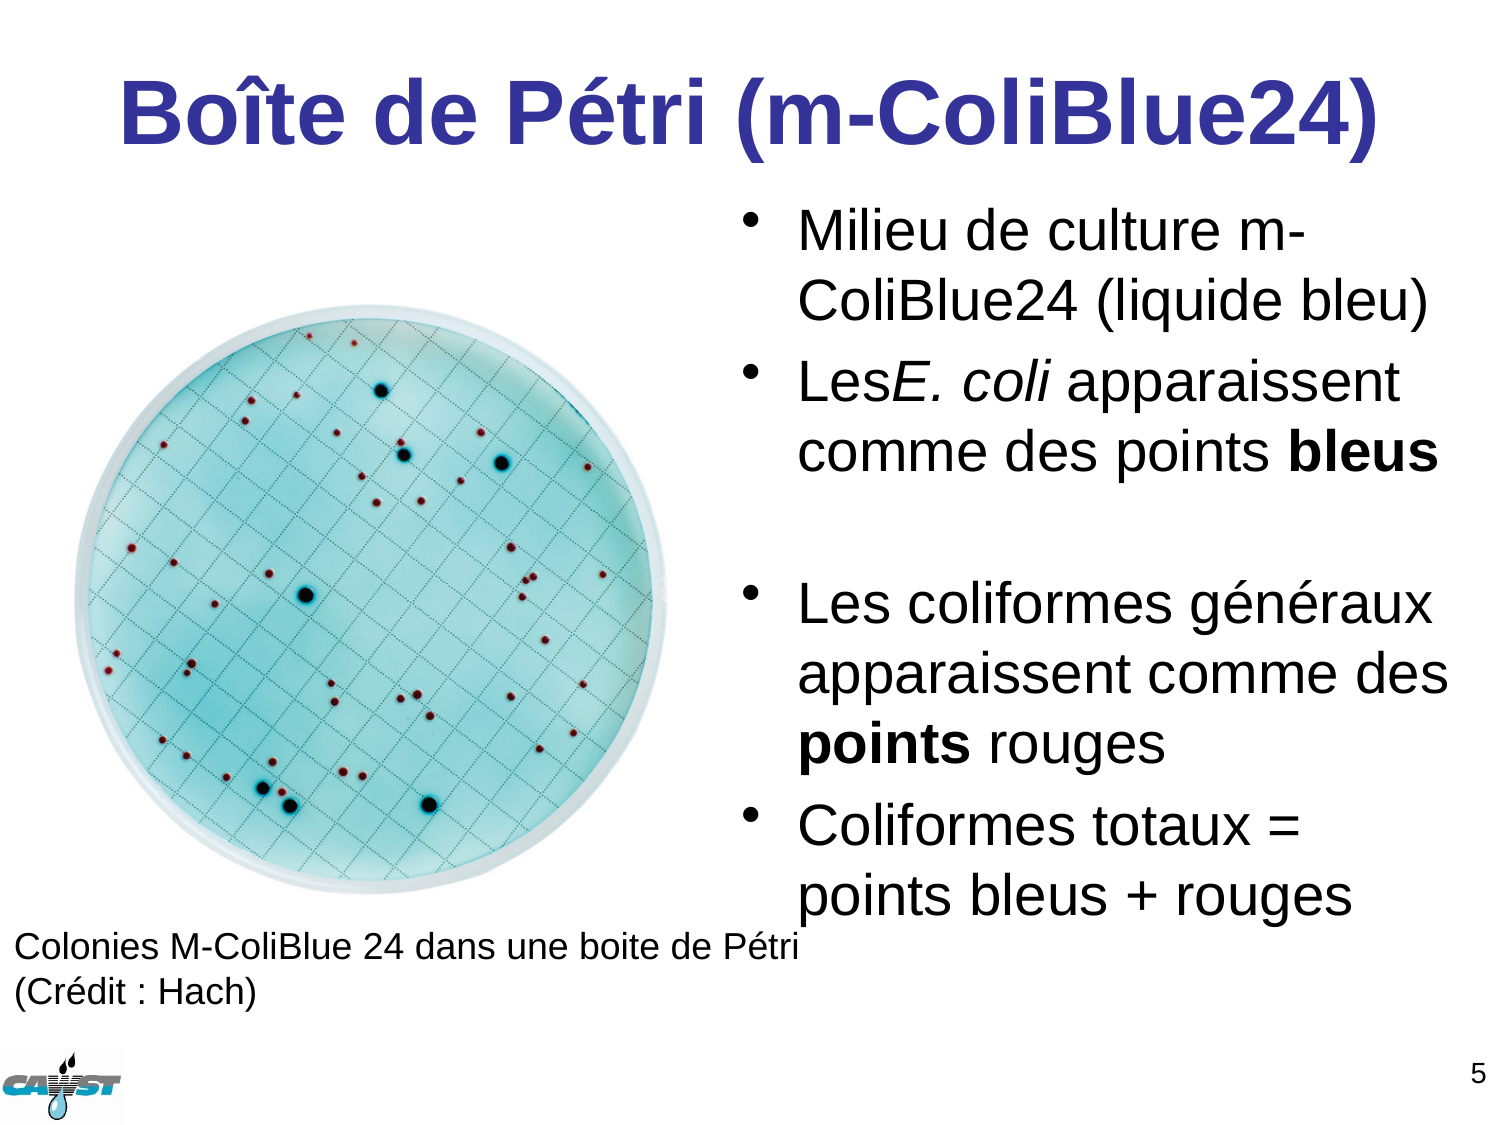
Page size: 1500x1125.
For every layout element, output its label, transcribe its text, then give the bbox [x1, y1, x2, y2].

picture [0, 1048, 123, 1125]
text_box Colonies M-ColiBlue 24 dans une boite de Pétri (Crédit : Hach) [0, 915, 825, 1020]
text_box Milieu de culture m-ColiBlue24 (liquide bleu) LesE. coli apparaissent comme des points bleus Les coliformes généraux apparaissent comme des points rouges Coliformes totaux = points bleus + rouges [726, 184, 1471, 922]
slide_number 5 [1151, 1046, 1500, 1125]
picture [55, 284, 692, 916]
text_box Boîte de Pétri (m-ColiBlue24) [0, 45, 1500, 233]
